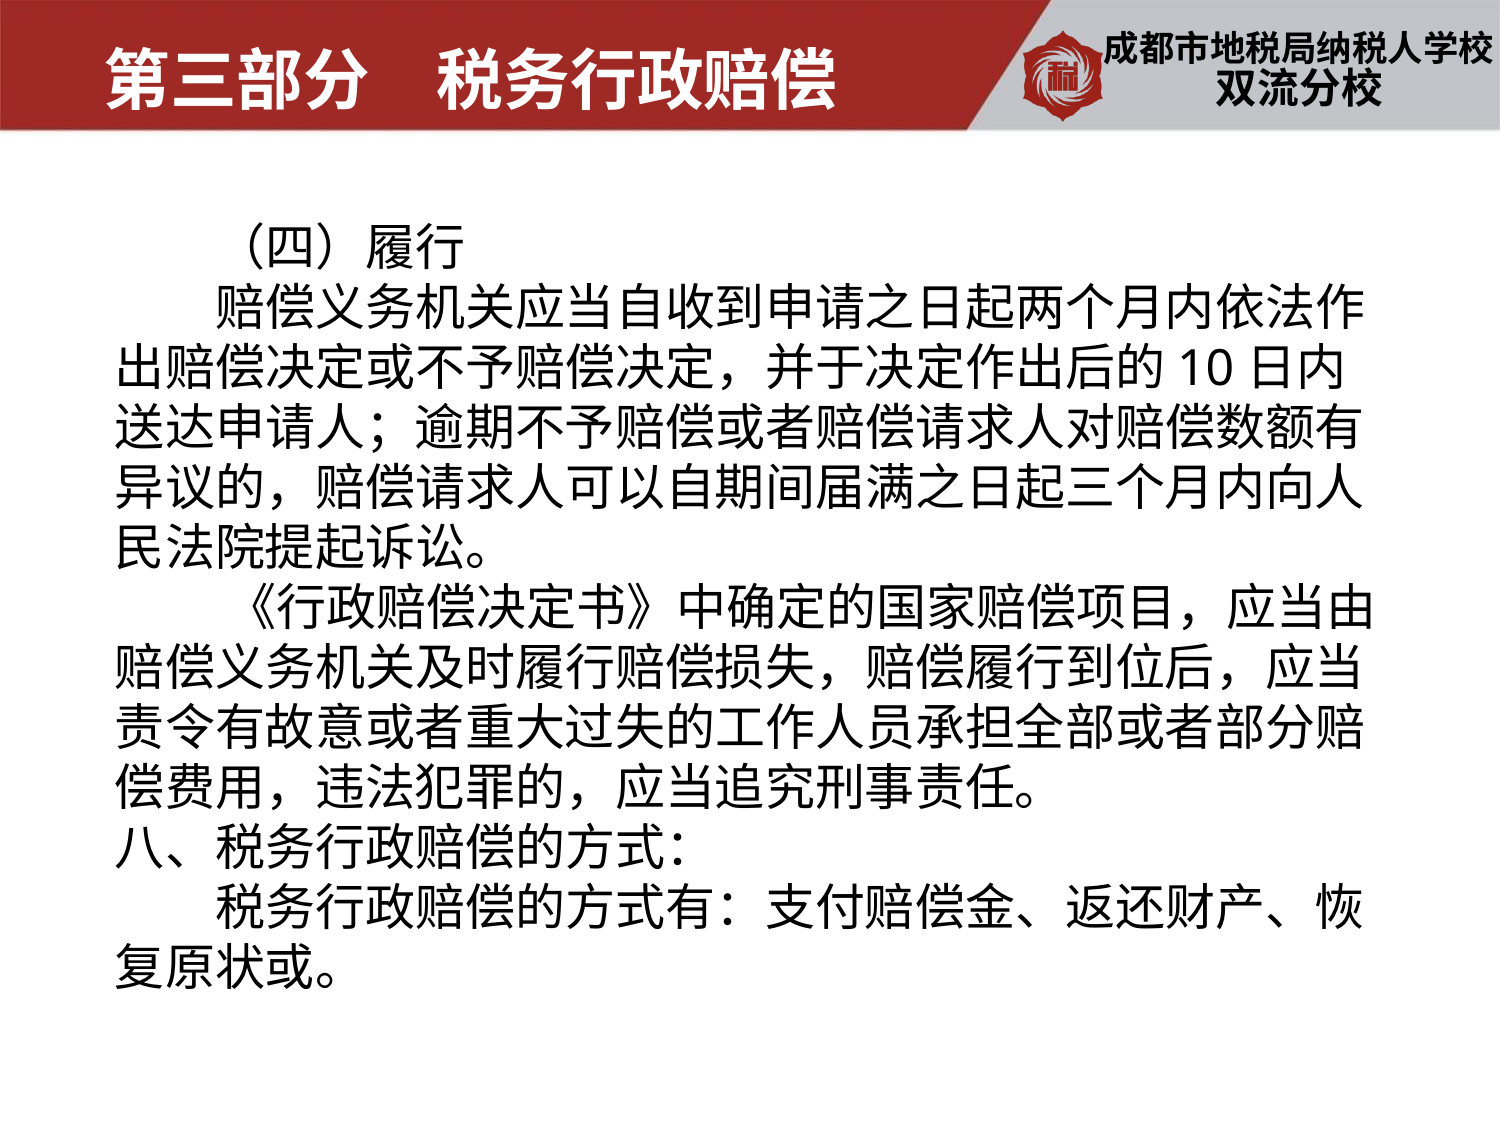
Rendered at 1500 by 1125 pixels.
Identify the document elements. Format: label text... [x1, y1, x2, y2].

text_box （四）履行 赔偿义务机关应当自收到申请之日起两个月内依法作出赔偿决定或不予赔偿决定，并于决定作出后的10日内送达申请人；逾期不予赔偿或者赔偿请求人对赔偿数额有异议的，赔偿请求人可以自期间届满之日起三个月内向人民法院提起诉讼。 《行政赔偿决定书》中确定的国家赔偿项目，应当由赔偿义务机关及时履行赔偿损失，赔偿履行到位后，应当责令有故意或者重大过失的工作人员承担全部或者部分赔偿费用，违法犯罪的，应当追究刑事责任。 八、税务行政赔偿的方式： 税务行政赔偿的方式有：支付赔偿金、返还财产、恢复原状或。 [100, 207, 1400, 1003]
picture [0, 0, 1500, 138]
text_box 双流分校 [1163, 54, 1436, 120]
text_box 第三部分 税务行政赔偿 [88, 30, 916, 126]
